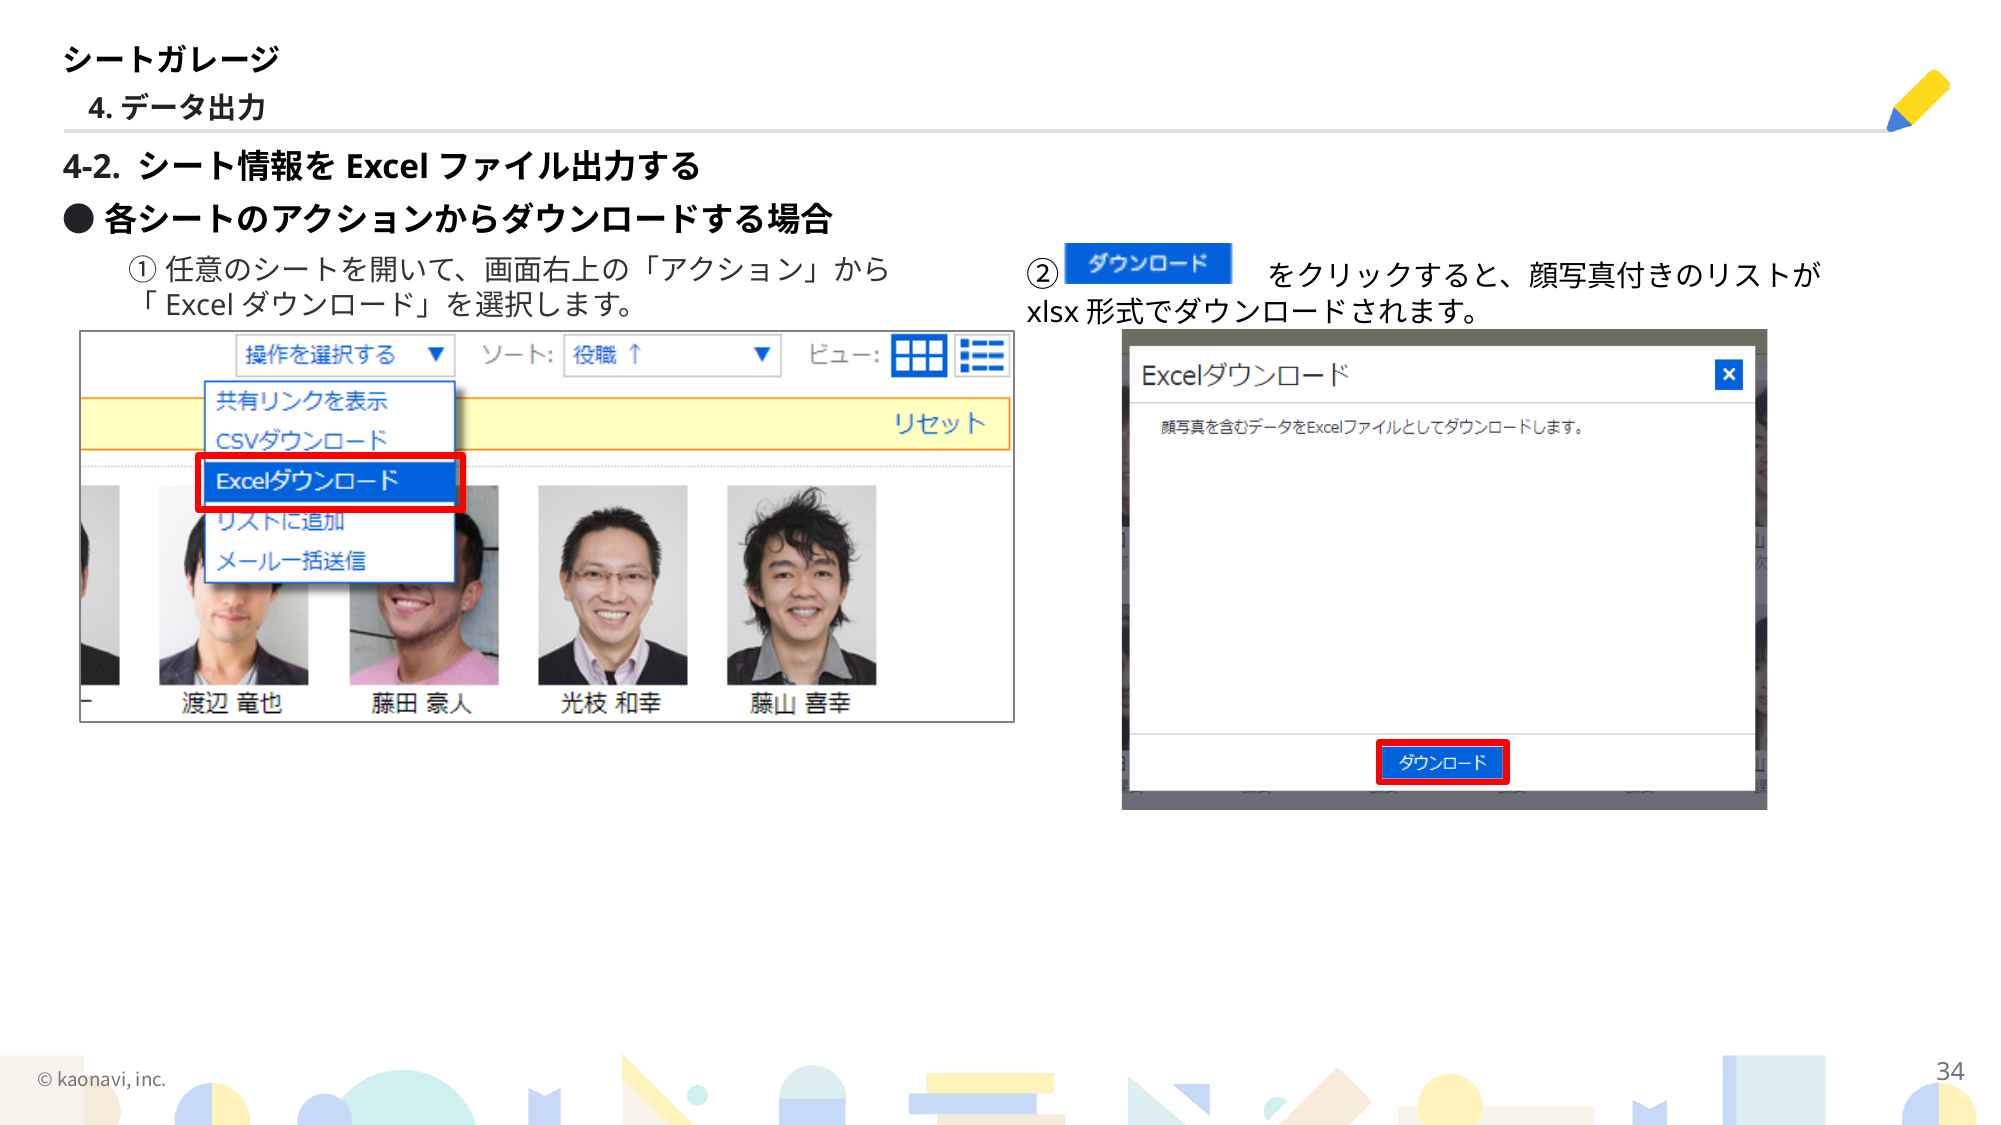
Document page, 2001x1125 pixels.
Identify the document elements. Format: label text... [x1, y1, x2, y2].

text_box 4-2. シート情報をExcelファイル出力する [47, 137, 980, 190]
picture [1878, 66, 1953, 140]
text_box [1121, 329, 1768, 810]
text_box ② をクリックすると、顔写真付きのリストがxlsx形式でダウンロードされます。 [1011, 246, 1878, 336]
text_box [80, 331, 1014, 722]
text_box ●各シートのアクションからダウンロードする場合 [47, 190, 980, 246]
picture [0, 1004, 2000, 1125]
text_box ①任意のシートを開いて、画面右上の「アクション」から「Excelダウンロード」を選択します。 [113, 243, 980, 329]
text_box シートガレージ [47, 32, 1624, 86]
text_box 4.データ出力 [73, 81, 1711, 132]
picture [1063, 243, 1235, 285]
